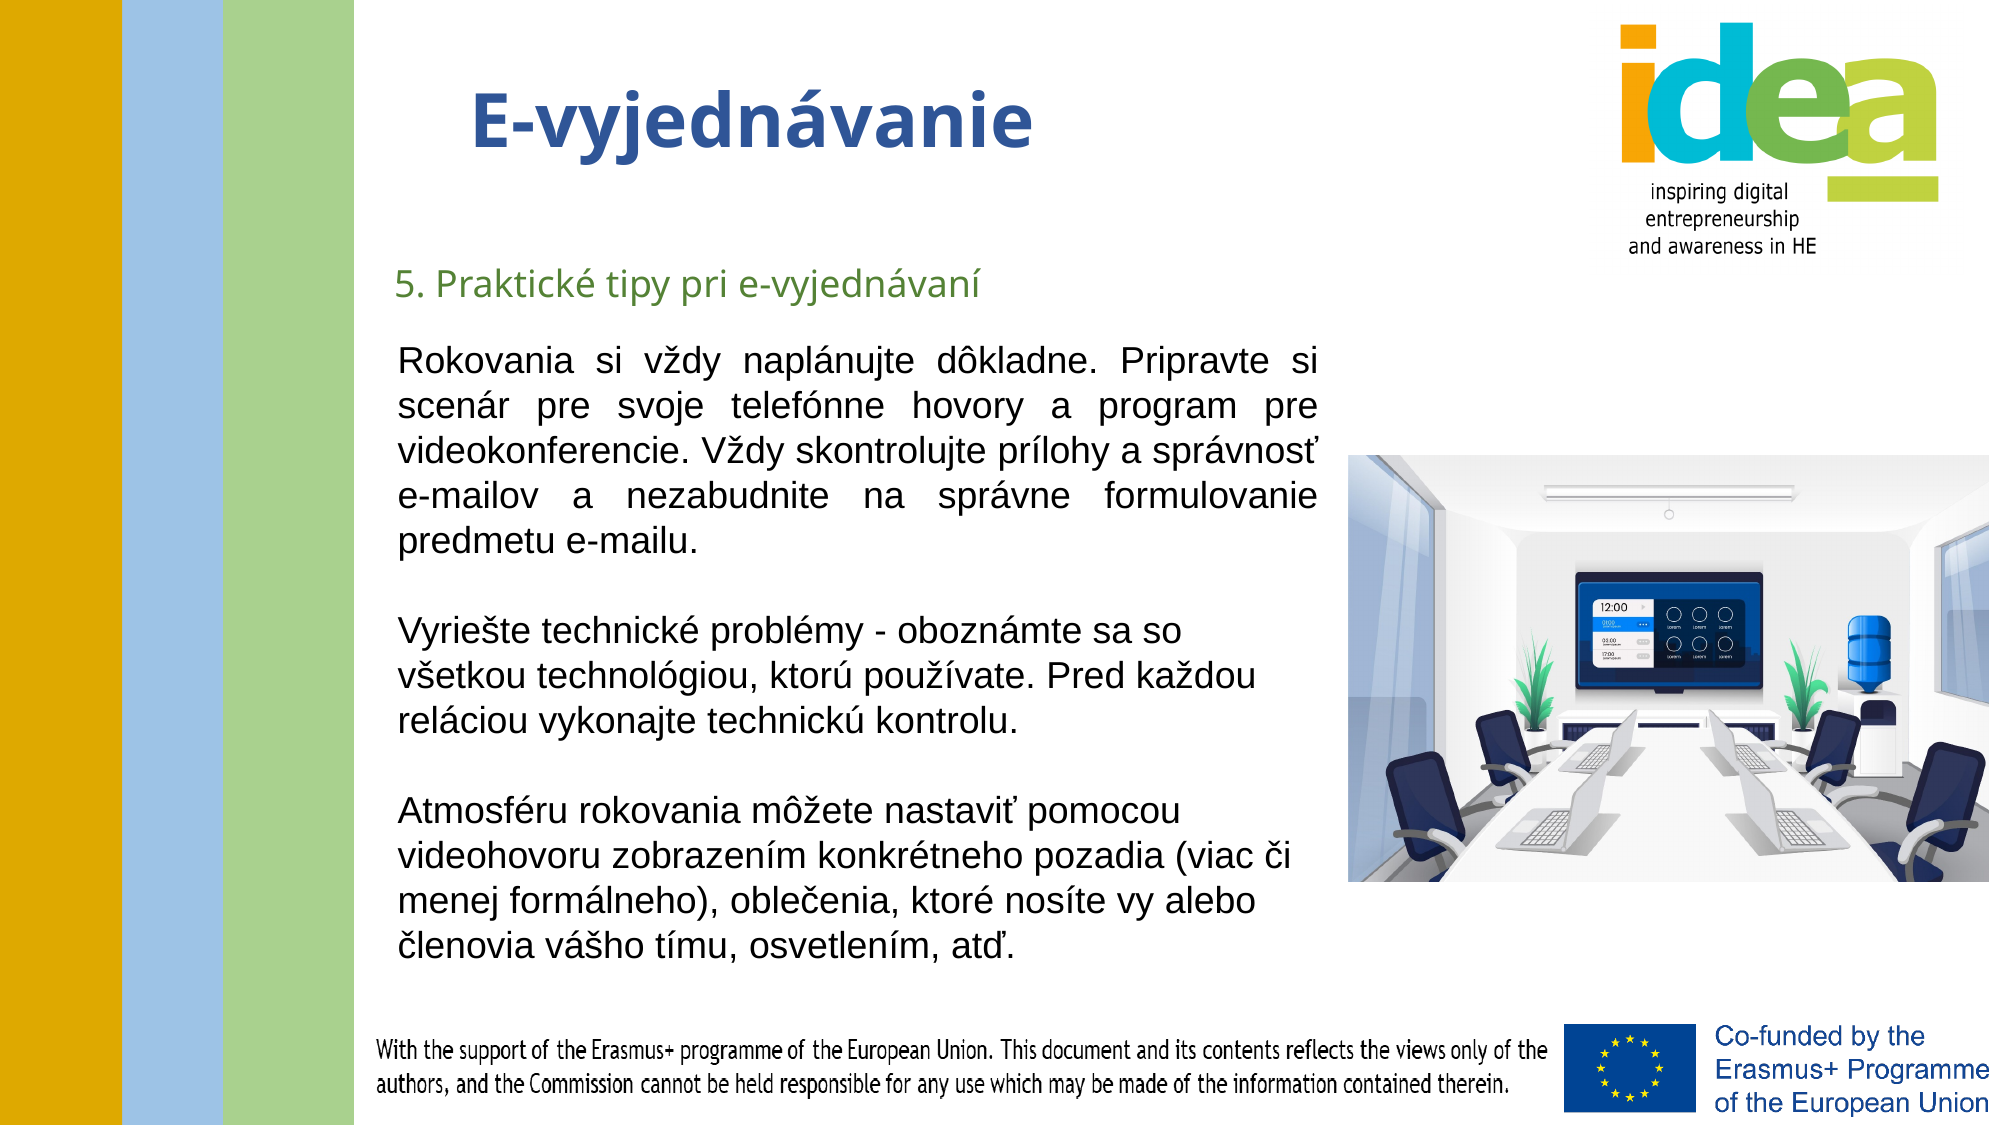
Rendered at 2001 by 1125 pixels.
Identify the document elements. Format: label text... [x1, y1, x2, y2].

text_box [222, 0, 355, 1125]
picture [1348, 455, 1989, 882]
text_box [123, 0, 222, 1125]
text_box E-vyjednávanie [454, 64, 1589, 170]
text_box [0, 0, 123, 1125]
picture [1589, 4, 1964, 275]
text_box Rokovania si vždy naplánujte dôkladne. Pripravte si scenár pre svoje telefónne hovory a program pre videokonferencie. Vždy skontrolujte prílohy a správnosť e-mailov a nezabudnite na správne formulovanie predmetu e-mailu. Vyriešte technické problémy - oboznámte sa so všetkou technológiou, ktorú používate. Pred každou reláciou vykonajte technickú kontrolu. Atmosféru rokovania môžete nastaviť pomocou videohovoru zobrazením konkrétneho pozadia (viac či menej formálneho), oblečenia, ktoré nosíte vy alebo členovia vášho tímu, osvetlením, atď. [382, 283, 1334, 973]
picture [363, 1024, 1989, 1118]
text_box 5. Praktické tipy pri e-vyjednávaní [379, 252, 1333, 313]
